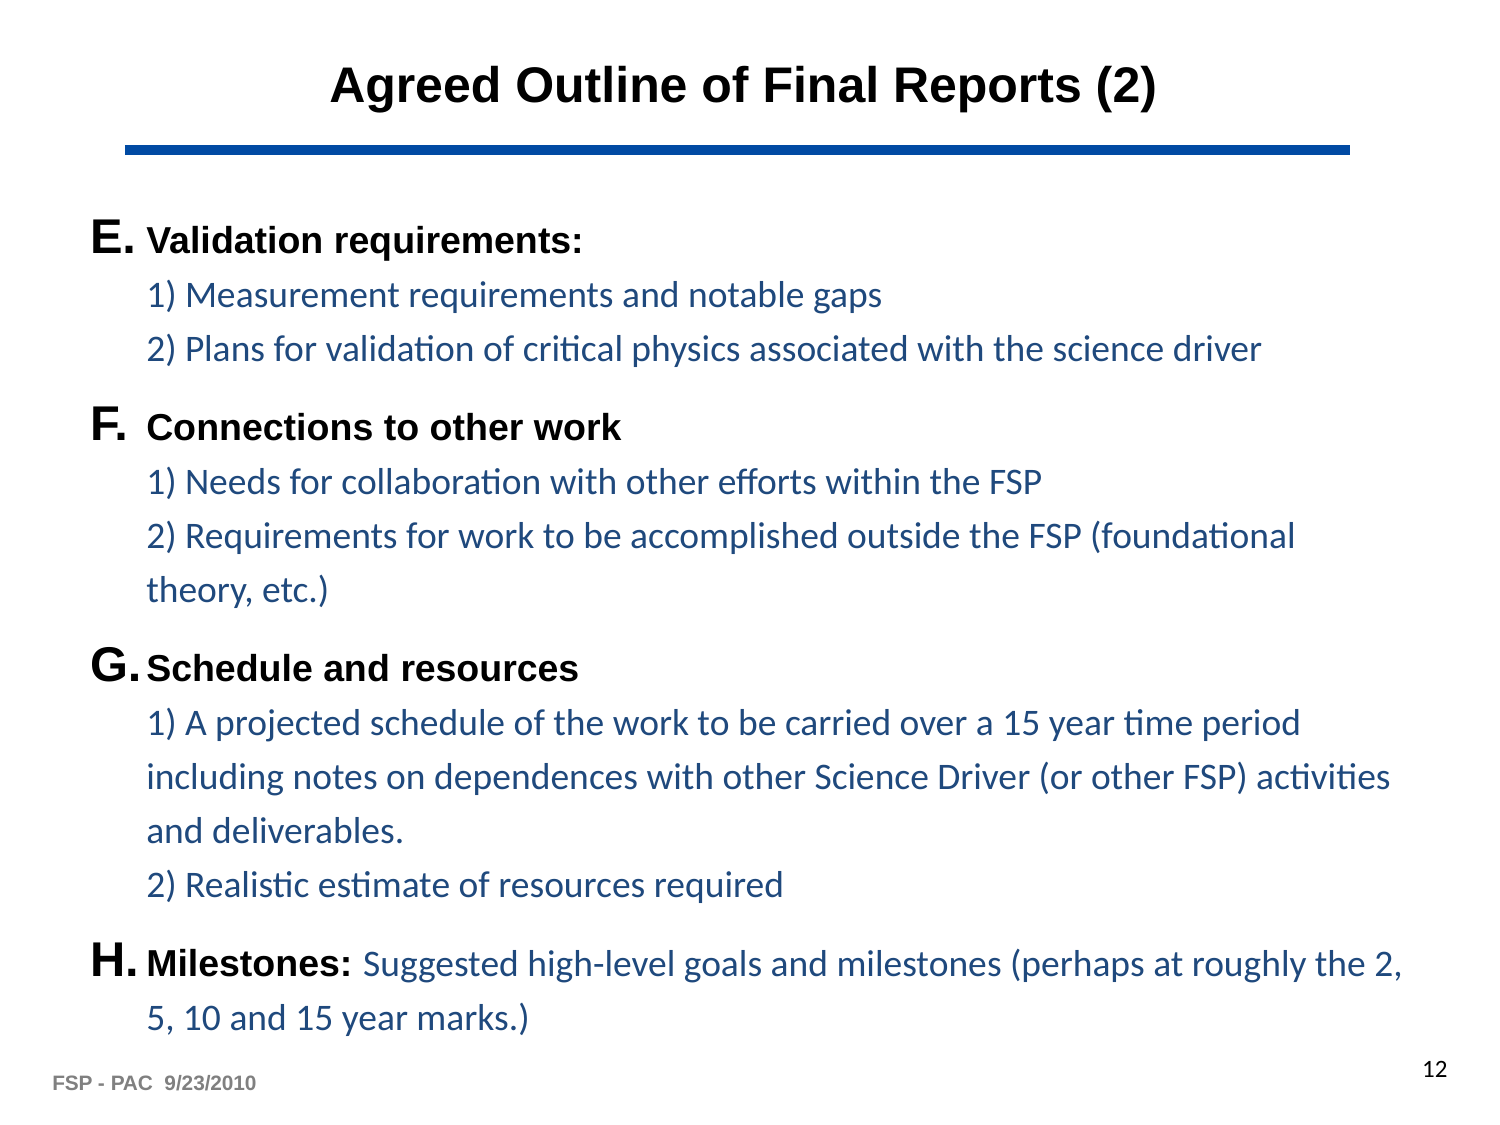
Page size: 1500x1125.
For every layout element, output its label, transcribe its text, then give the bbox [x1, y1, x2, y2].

title Agreed Outline of Final Reports (2) [75, 45, 1413, 138]
slide_number 12 [1250, 1037, 1463, 1098]
list Validation requirements: 1) Measurement requirements and notable gaps 2) Plans for validation of critical physics associated with the science driver Connections to other work 1) Needs for collaboration with other efforts within the FSP 2) Requirements for work to be accomplished outside the FSP (foundational theory, etc.) Schedule and resources 1) A projected schedule of the work to be carried over a 15 year time period including notes on dependences with other Science Driver (or other FSP) activities and deliverables. 2) Realistic estimate of resources required Milestones: Suggested high-level goals and milestones (perhaps at roughly the 2, 5, 10 and 15 year marks.) [75, 200, 1425, 1075]
footer FSP - PAC 9/23/2010 [37, 1062, 1050, 1103]
